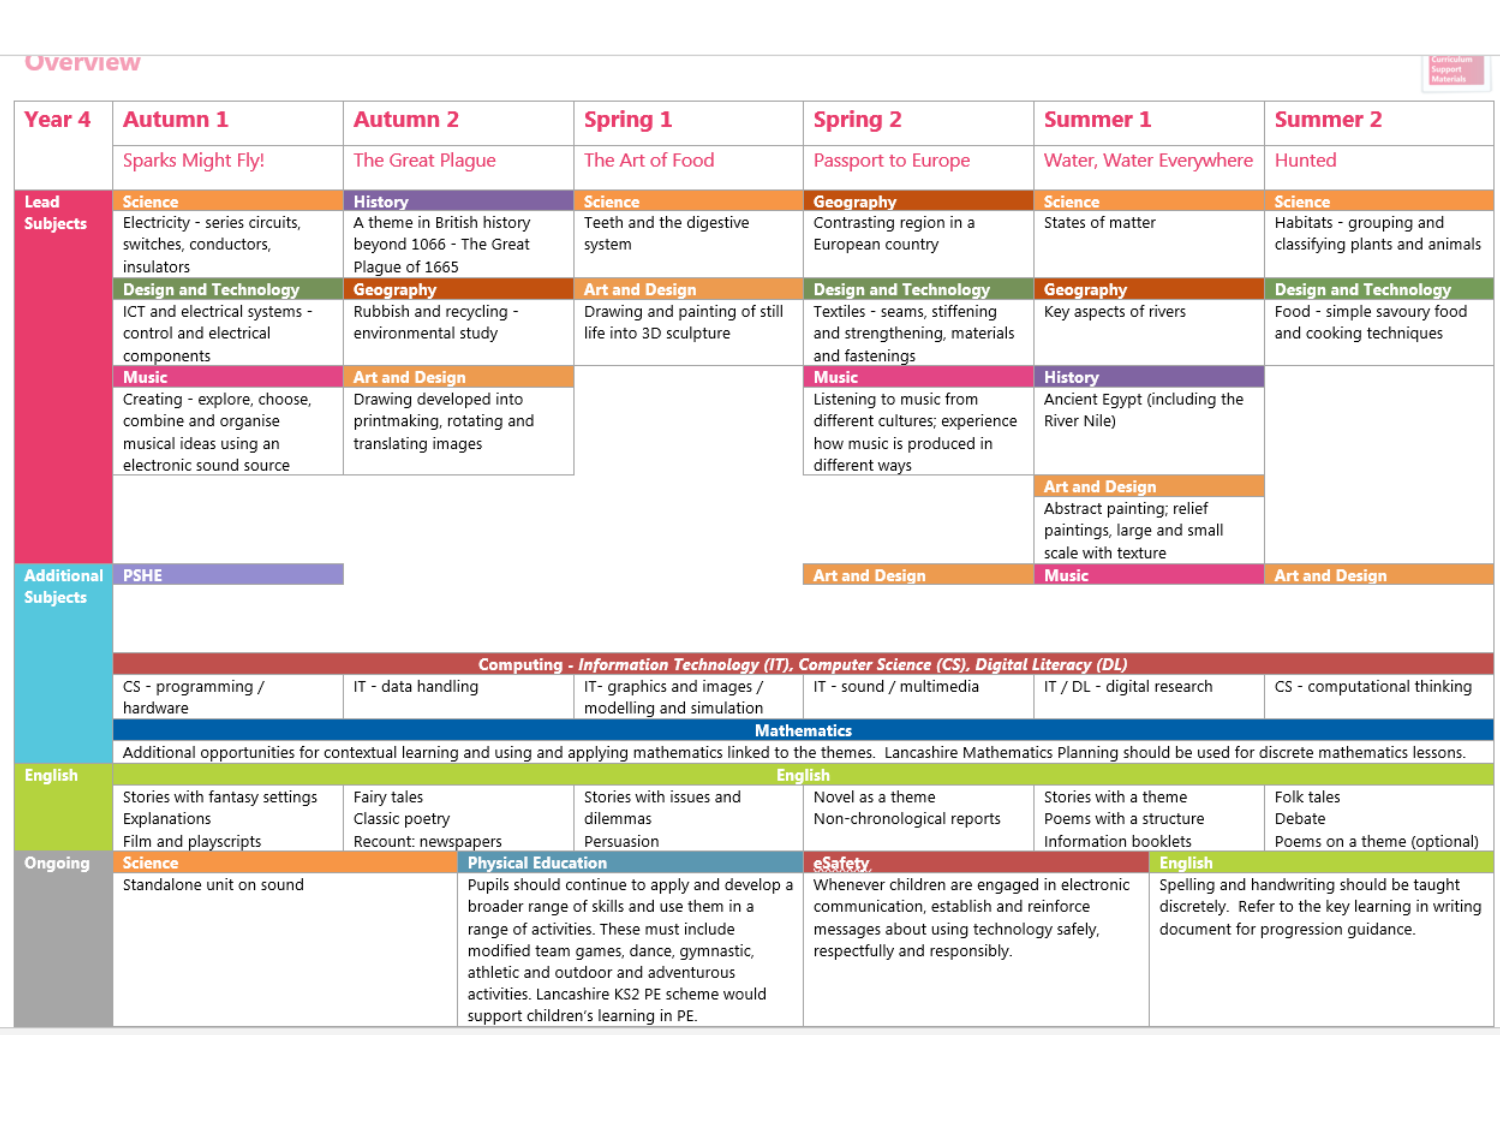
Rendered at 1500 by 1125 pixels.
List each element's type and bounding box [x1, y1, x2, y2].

picture [0, 54, 1500, 1035]
